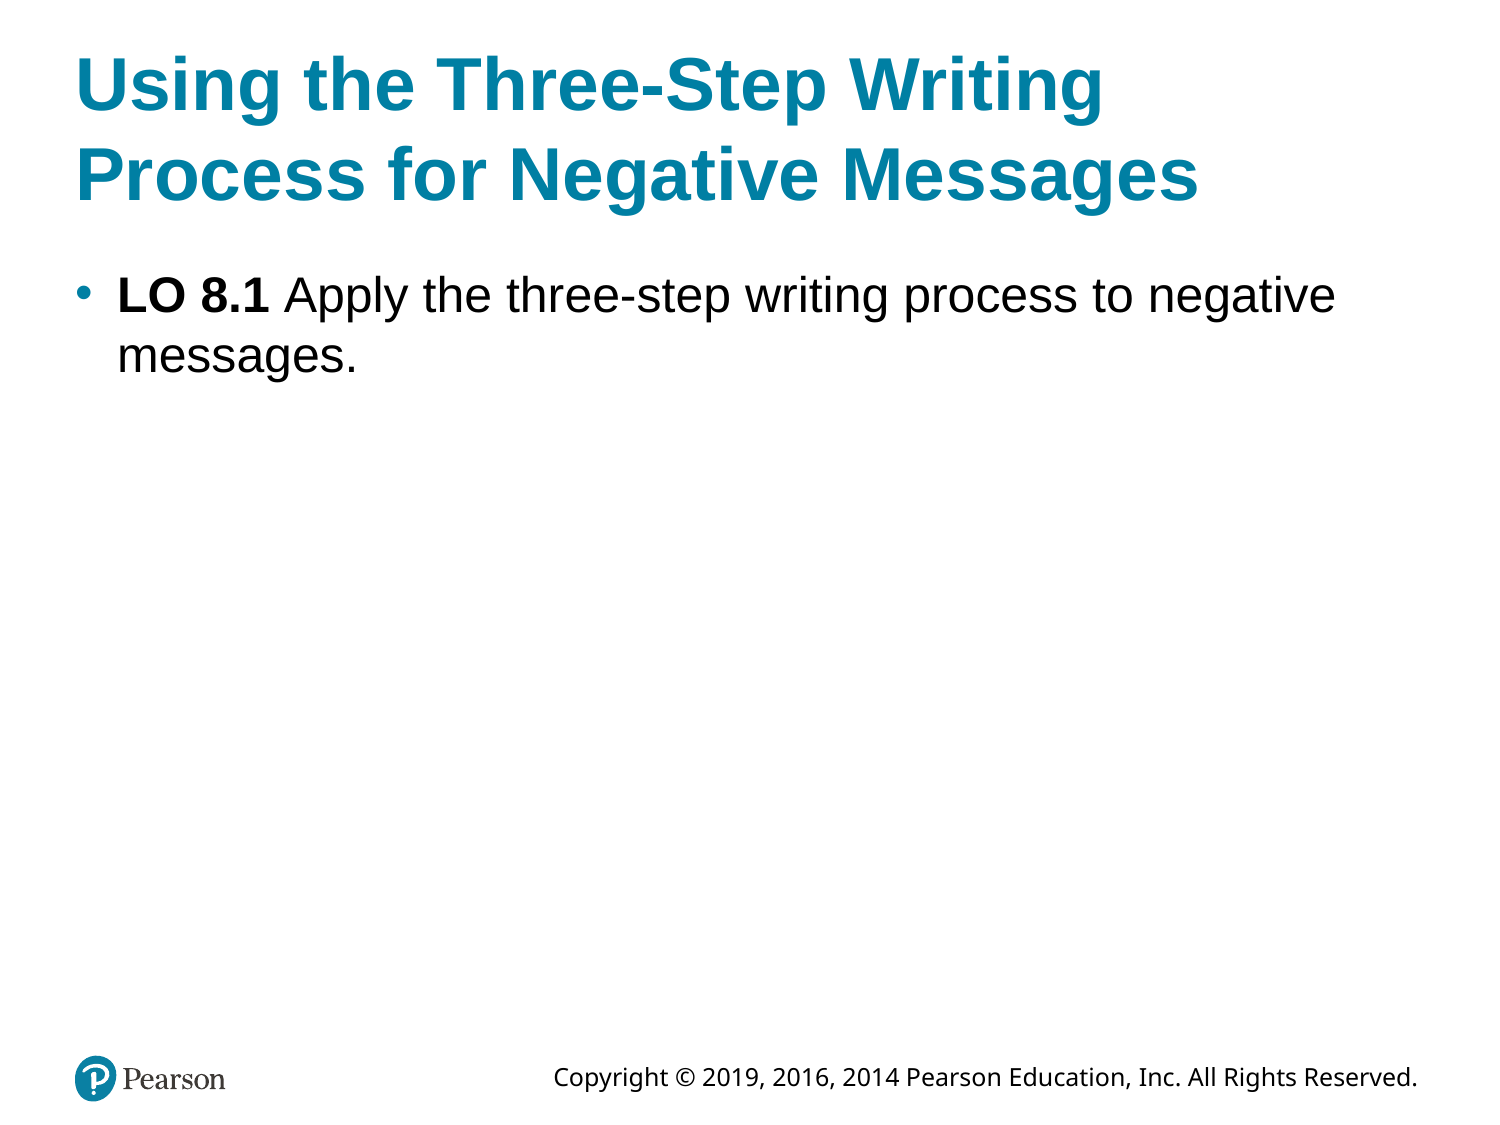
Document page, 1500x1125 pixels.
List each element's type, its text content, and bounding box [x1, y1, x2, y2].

title Using the Three-Step Writing Process for Negative Messages [75, 35, 1363, 216]
list LO 8.1 Apply the three-step writing process to negative messages. [75, 262, 1425, 400]
